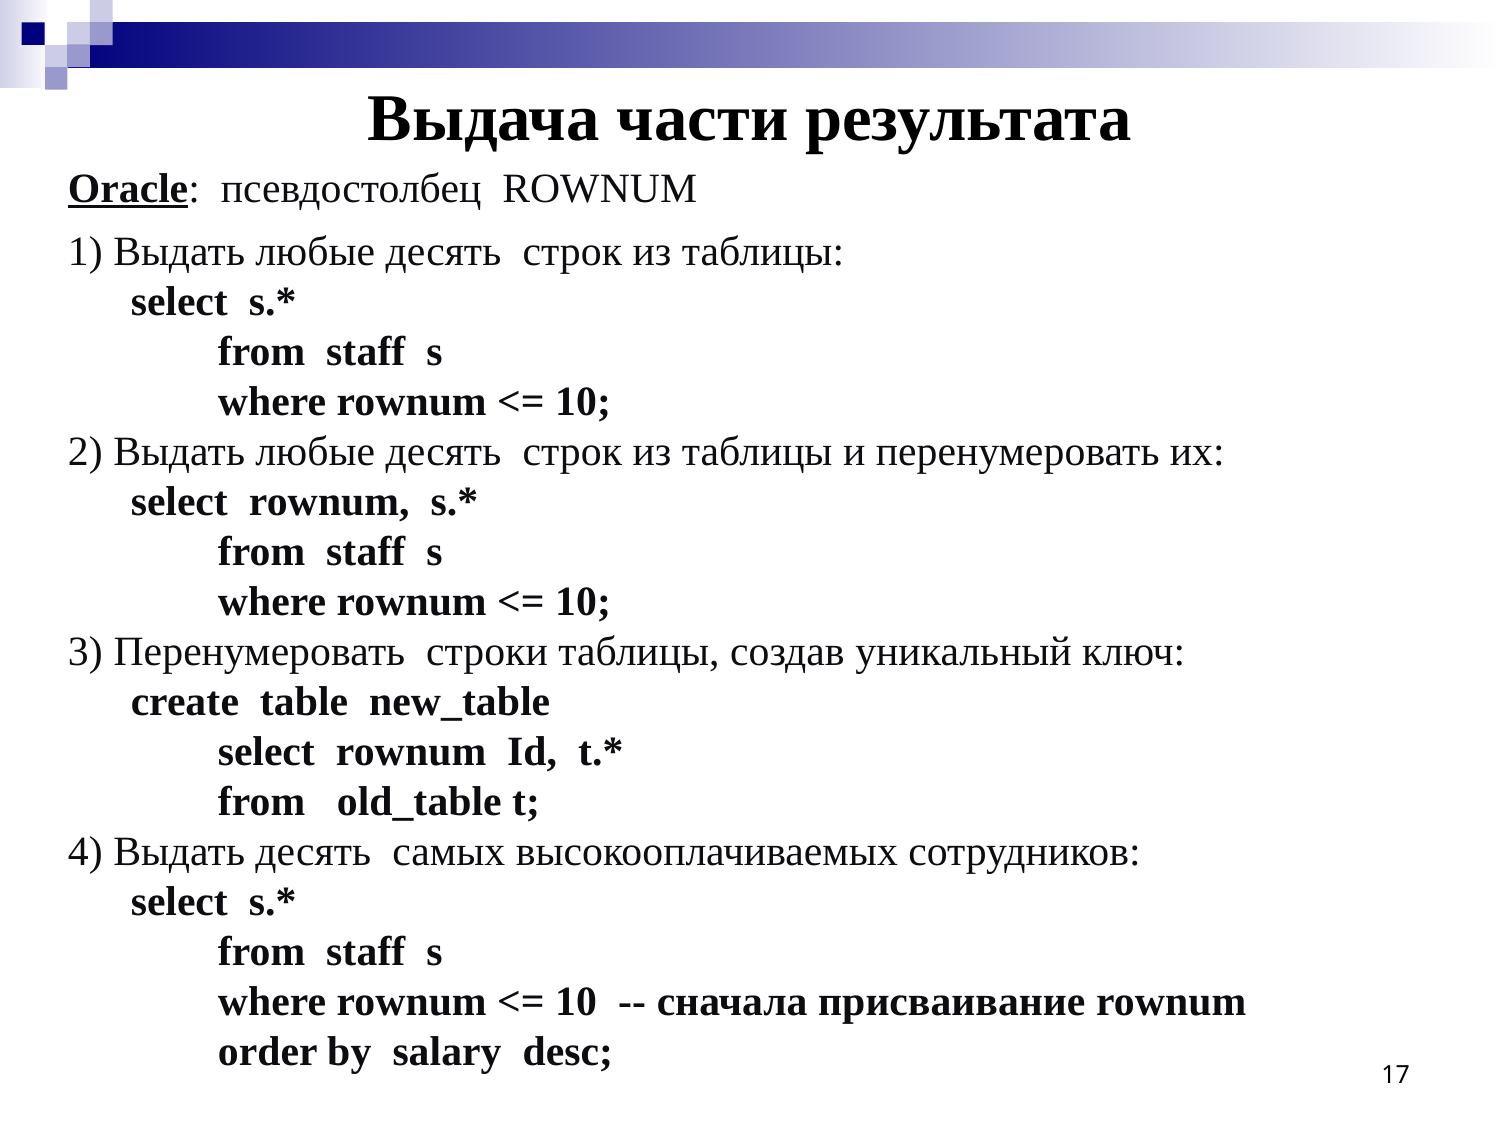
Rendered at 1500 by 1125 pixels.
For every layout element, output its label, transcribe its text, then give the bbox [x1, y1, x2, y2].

text_box Oracle: псевдостолбец ROWNUM 1) Выдать любые десять строк из таблицы: select s.* from staff s where rownum <= 10; 2) Выдать любые десять строк из таблицы и перенумеровать их: select rownum, s.* from staff s where rownum <= 10; 3) Перенумеровать строки таблицы, создав уникальный ключ: create table new_table select rownum Id, t.* from old_table t; 4) Выдать десять самых высокооплачиваемых сотрудников: select s.* from staff s where rownum <= 10 -- сначала присваивание rownum order by salary desc; [53, 153, 1447, 1082]
title Выдача части результата [75, 75, 1425, 153]
slide_number 17 [1074, 1025, 1425, 1100]
